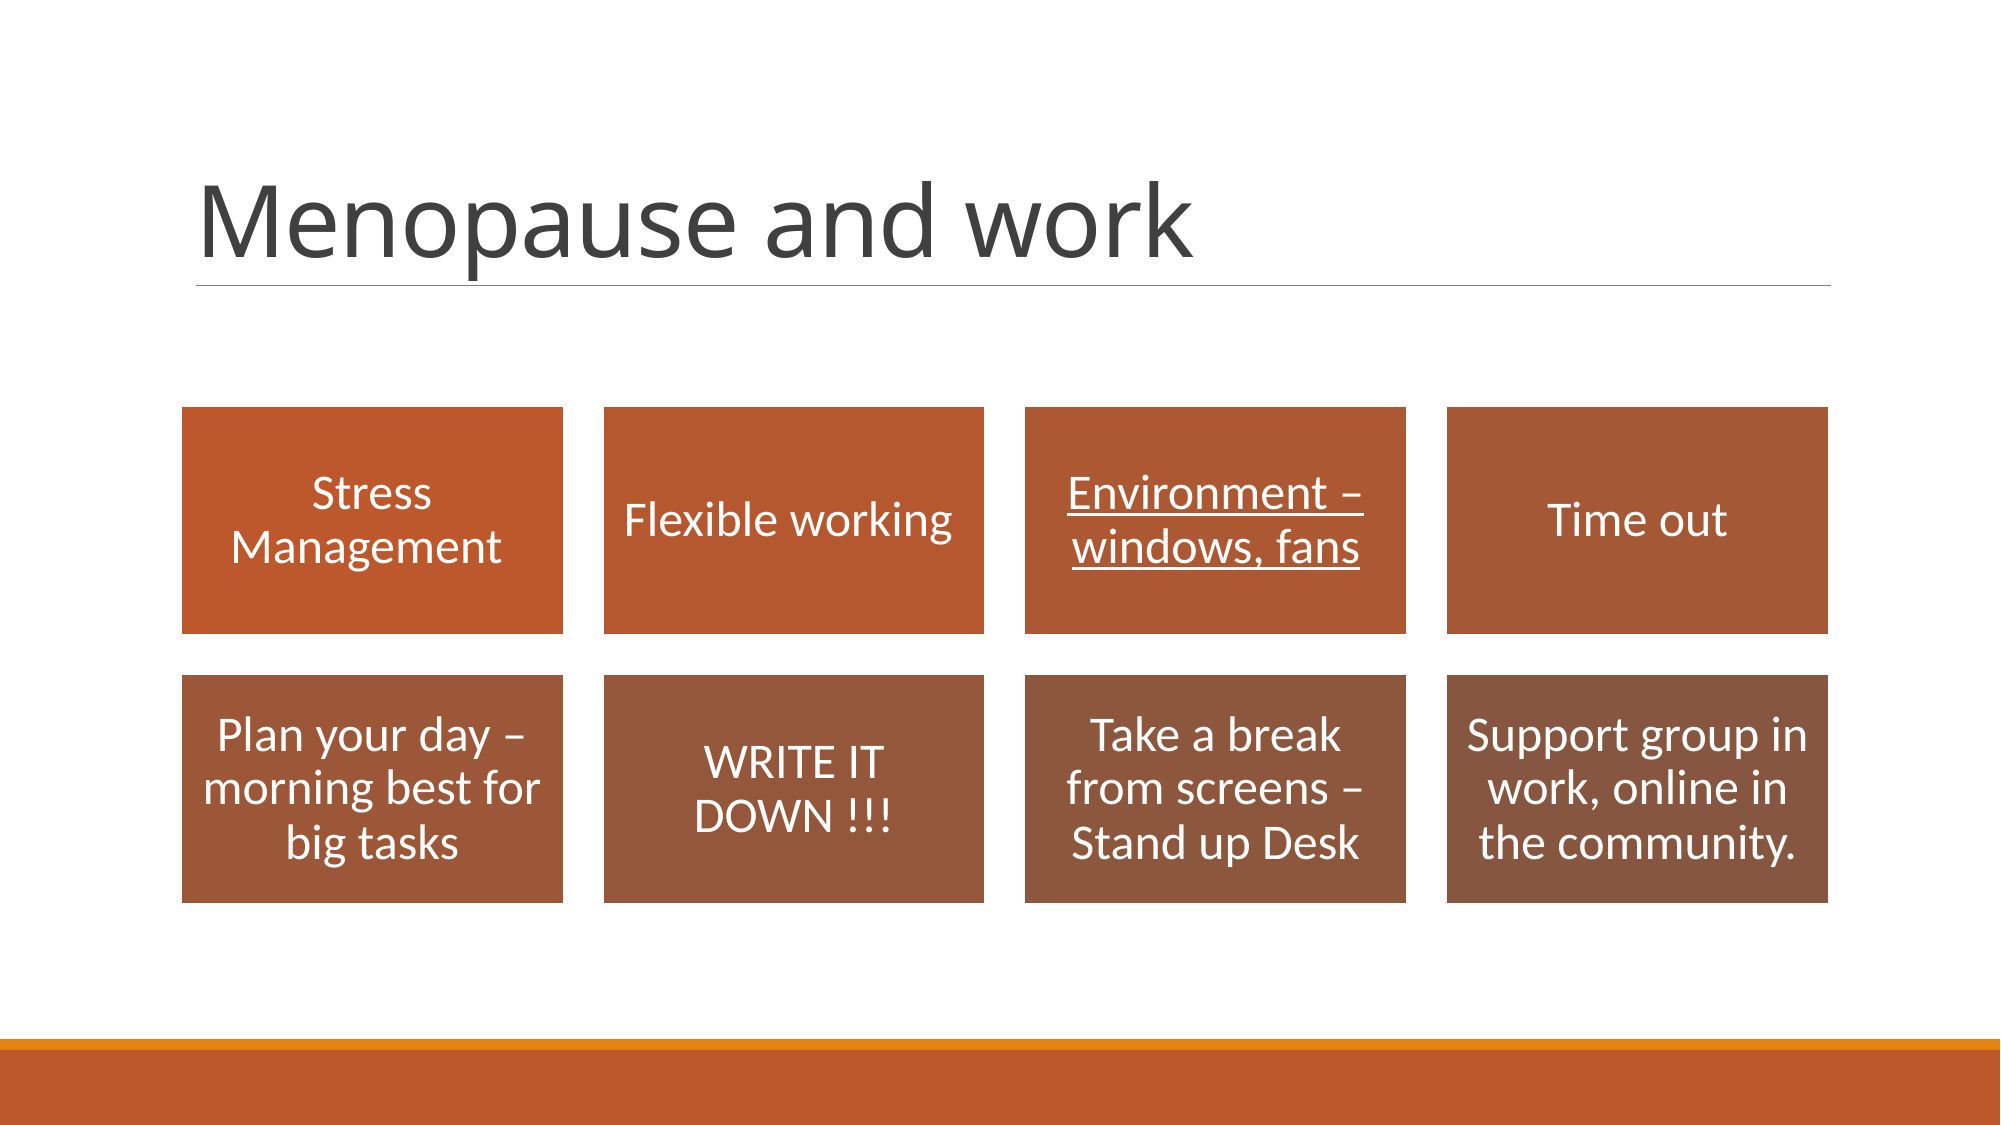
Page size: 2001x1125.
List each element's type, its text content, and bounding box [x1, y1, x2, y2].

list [179, 343, 1831, 966]
title Menopause and work [180, 47, 1830, 285]
